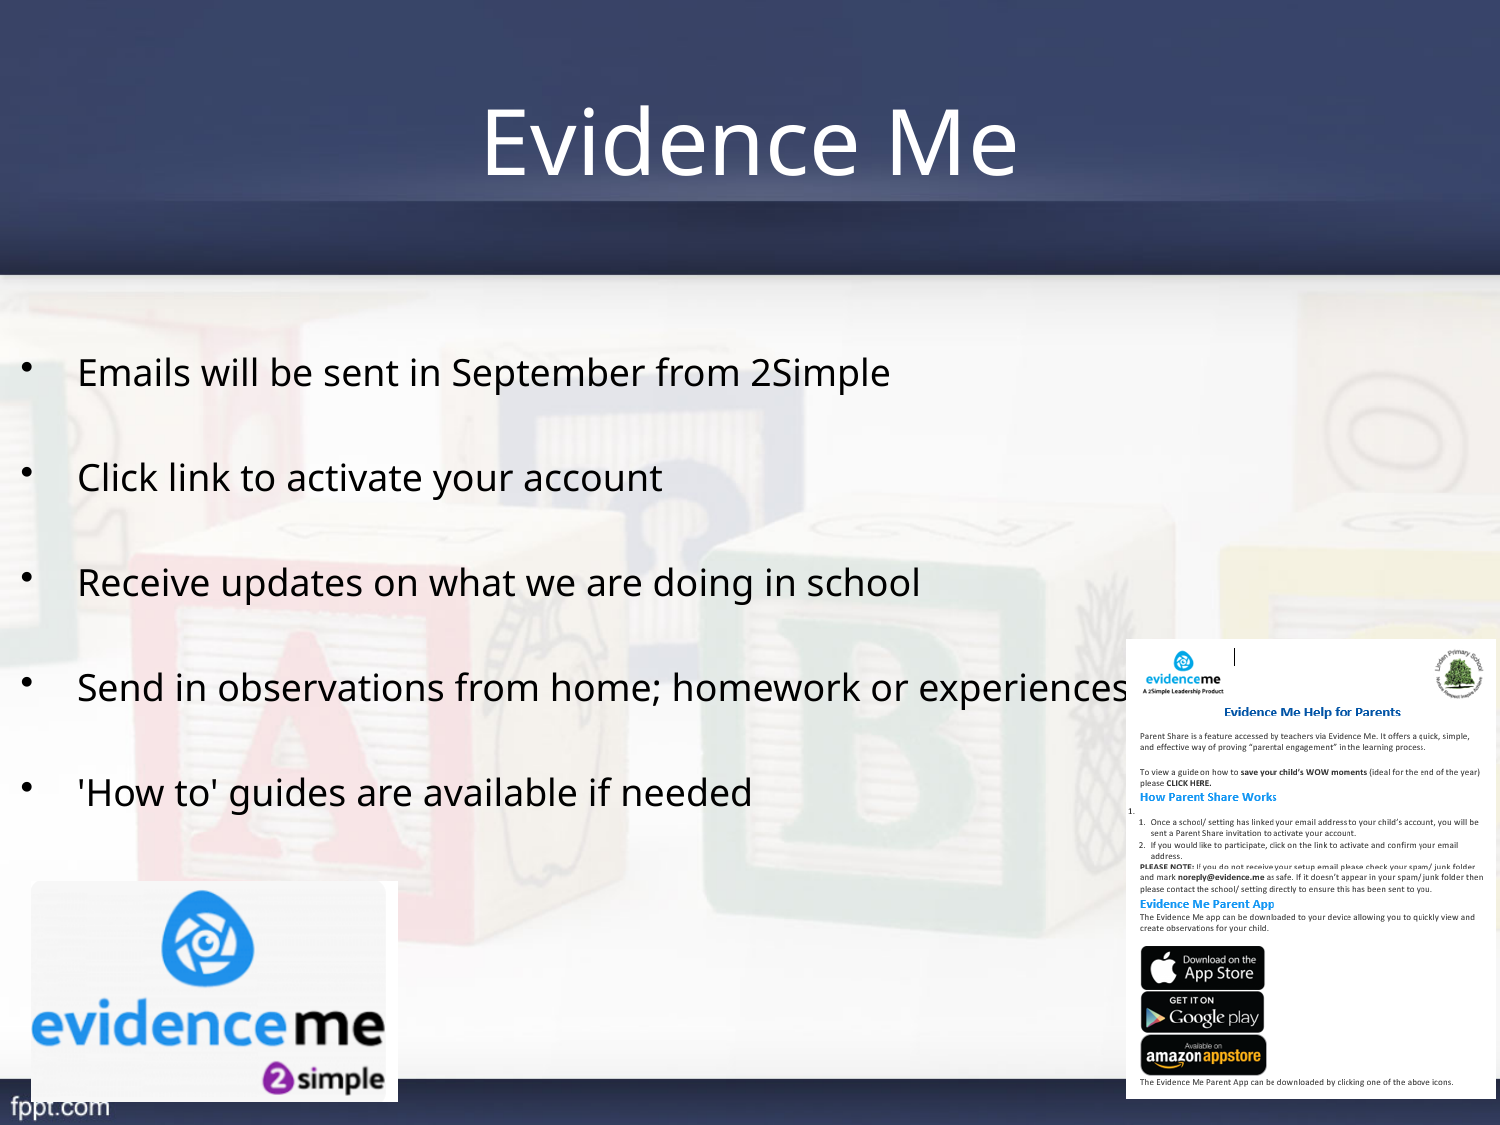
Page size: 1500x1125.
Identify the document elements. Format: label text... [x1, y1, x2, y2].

picture [0, 0, 1500, 1125]
list Emails will be sent in September from 2Simple Click link to activate your account Receive updates on what we are doing in school Send in observations from home; homework or experiences 'How to' guides are available if needed [5, 341, 1442, 775]
title Evidence Me [75, 45, 1425, 233]
